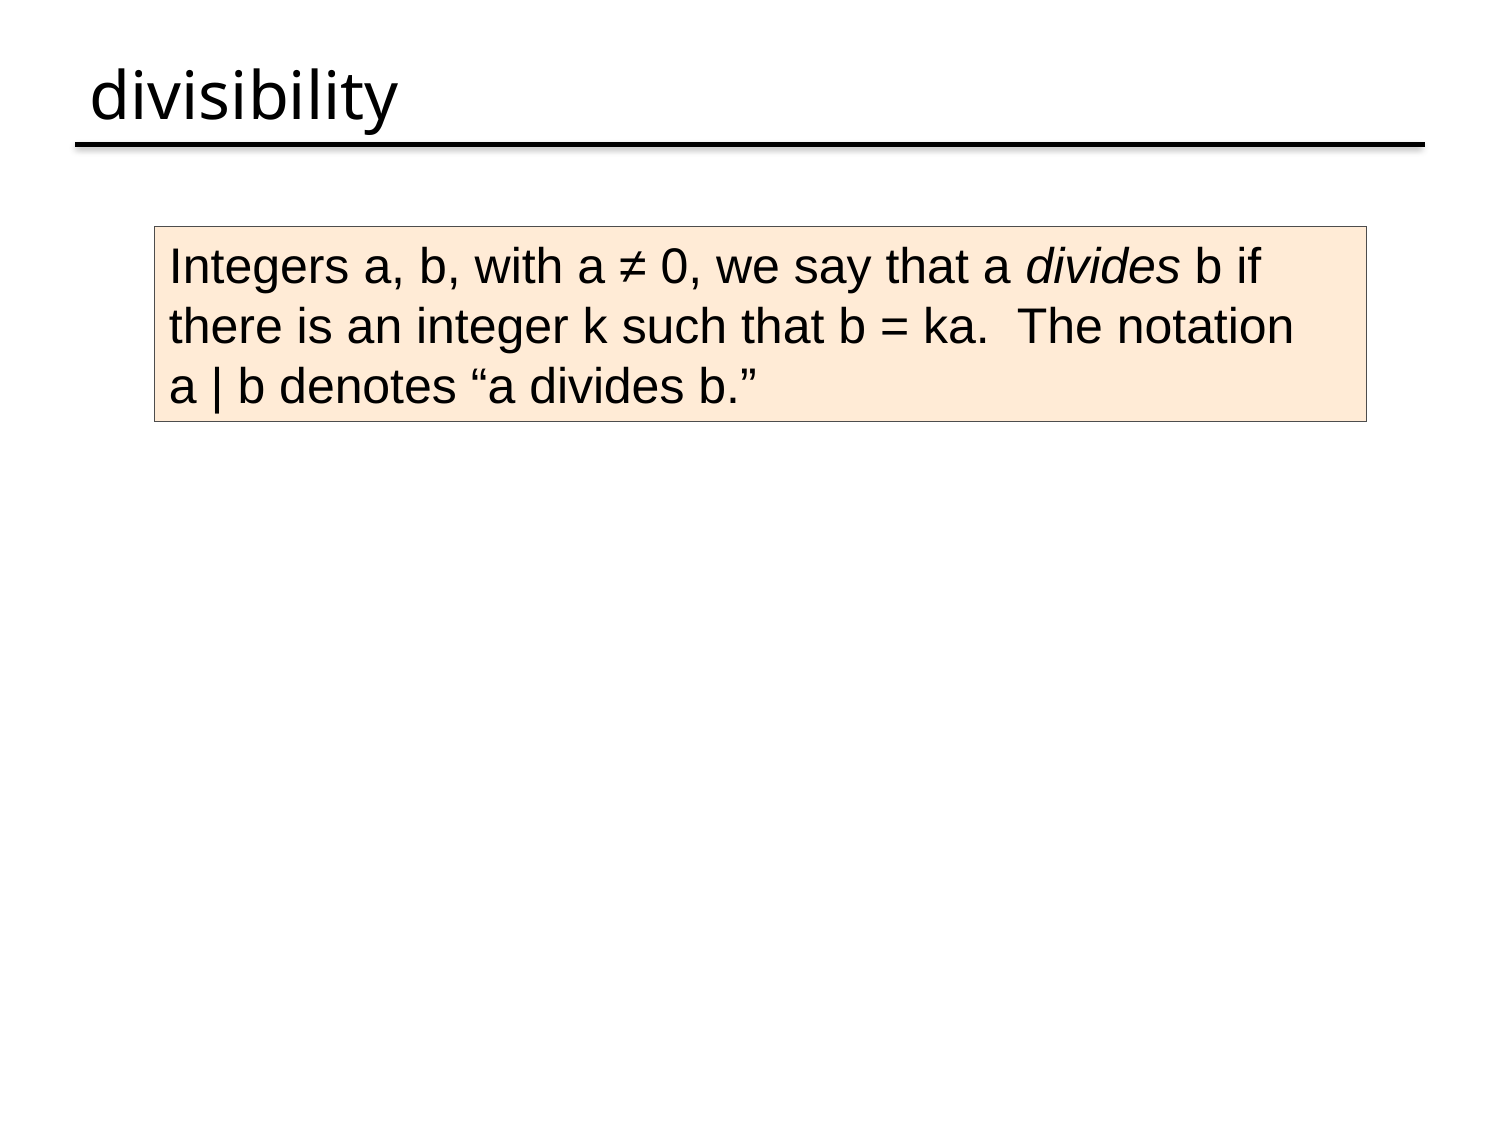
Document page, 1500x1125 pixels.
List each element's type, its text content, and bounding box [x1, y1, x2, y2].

text_box Integers a, b, with a ≠ 0, we say that a divides b if there is an integer k such that b = ka. The notation a | b denotes “a divides b.” [154, 226, 1367, 422]
title divisibility [75, 45, 1425, 145]
